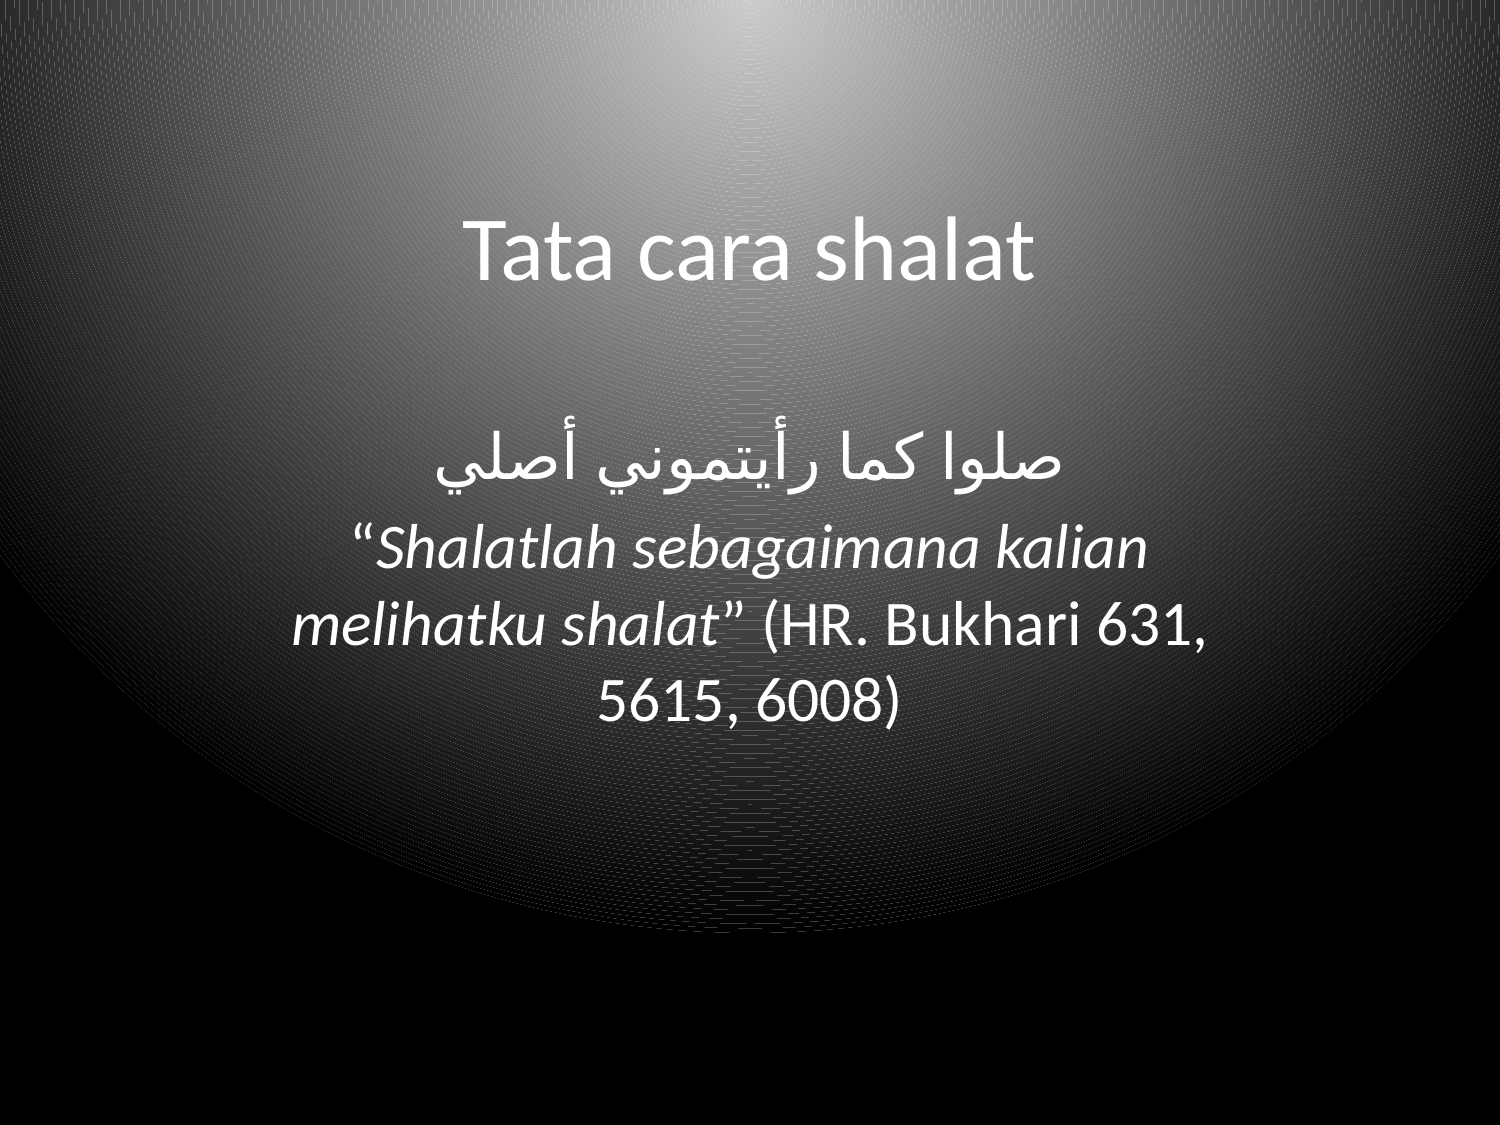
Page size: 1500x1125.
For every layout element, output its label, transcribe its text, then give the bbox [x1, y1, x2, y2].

subtitle صلوا كما رأيتموني أصلي “Shalatlah sebagaimana kalian melihatku shalat” (HR. Bukhari 631, 5615, 6008) [225, 408, 1275, 925]
title Tata cara shalat [112, 137, 1388, 350]
